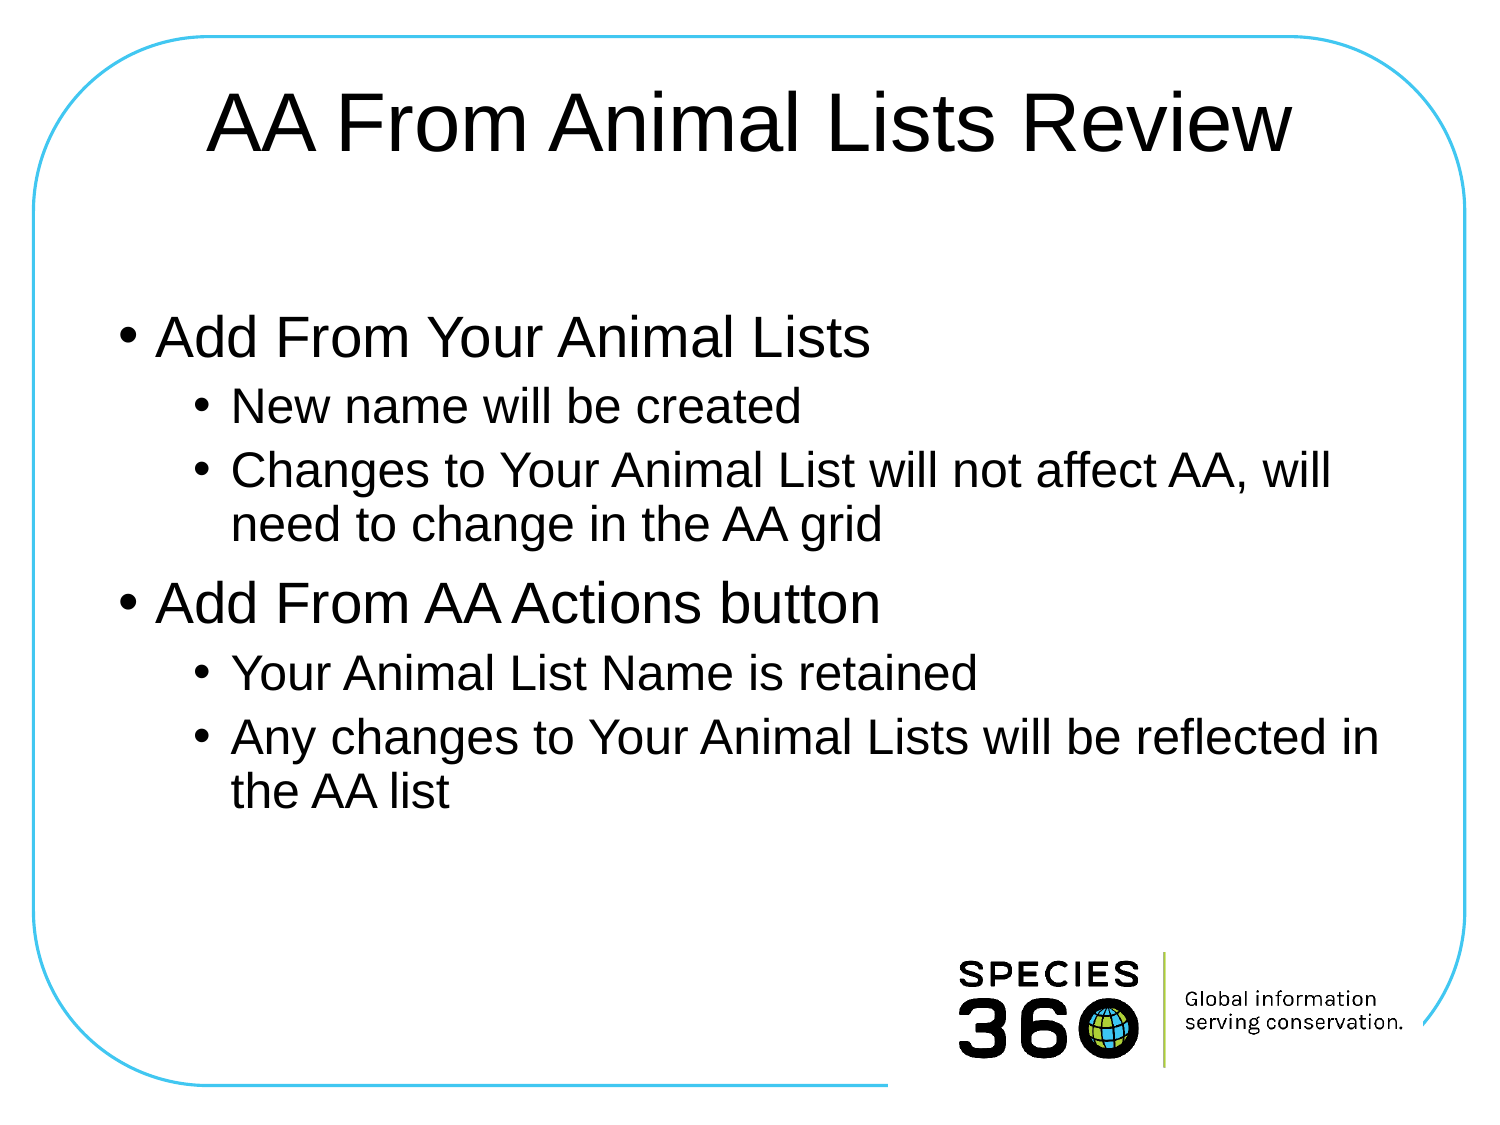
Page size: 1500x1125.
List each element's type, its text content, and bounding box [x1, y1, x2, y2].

list Add From Your Animal Lists New name will be created Changes to Your Animal List will not affect AA, will need to change in the AA grid Add From AA Actions button Your Animal List Name is retained Any changes to Your Animal Lists will be reflected in the AA list [103, 299, 1397, 1014]
picture [954, 944, 1407, 1075]
title AA From Animal Lists Review [103, 59, 1397, 191]
